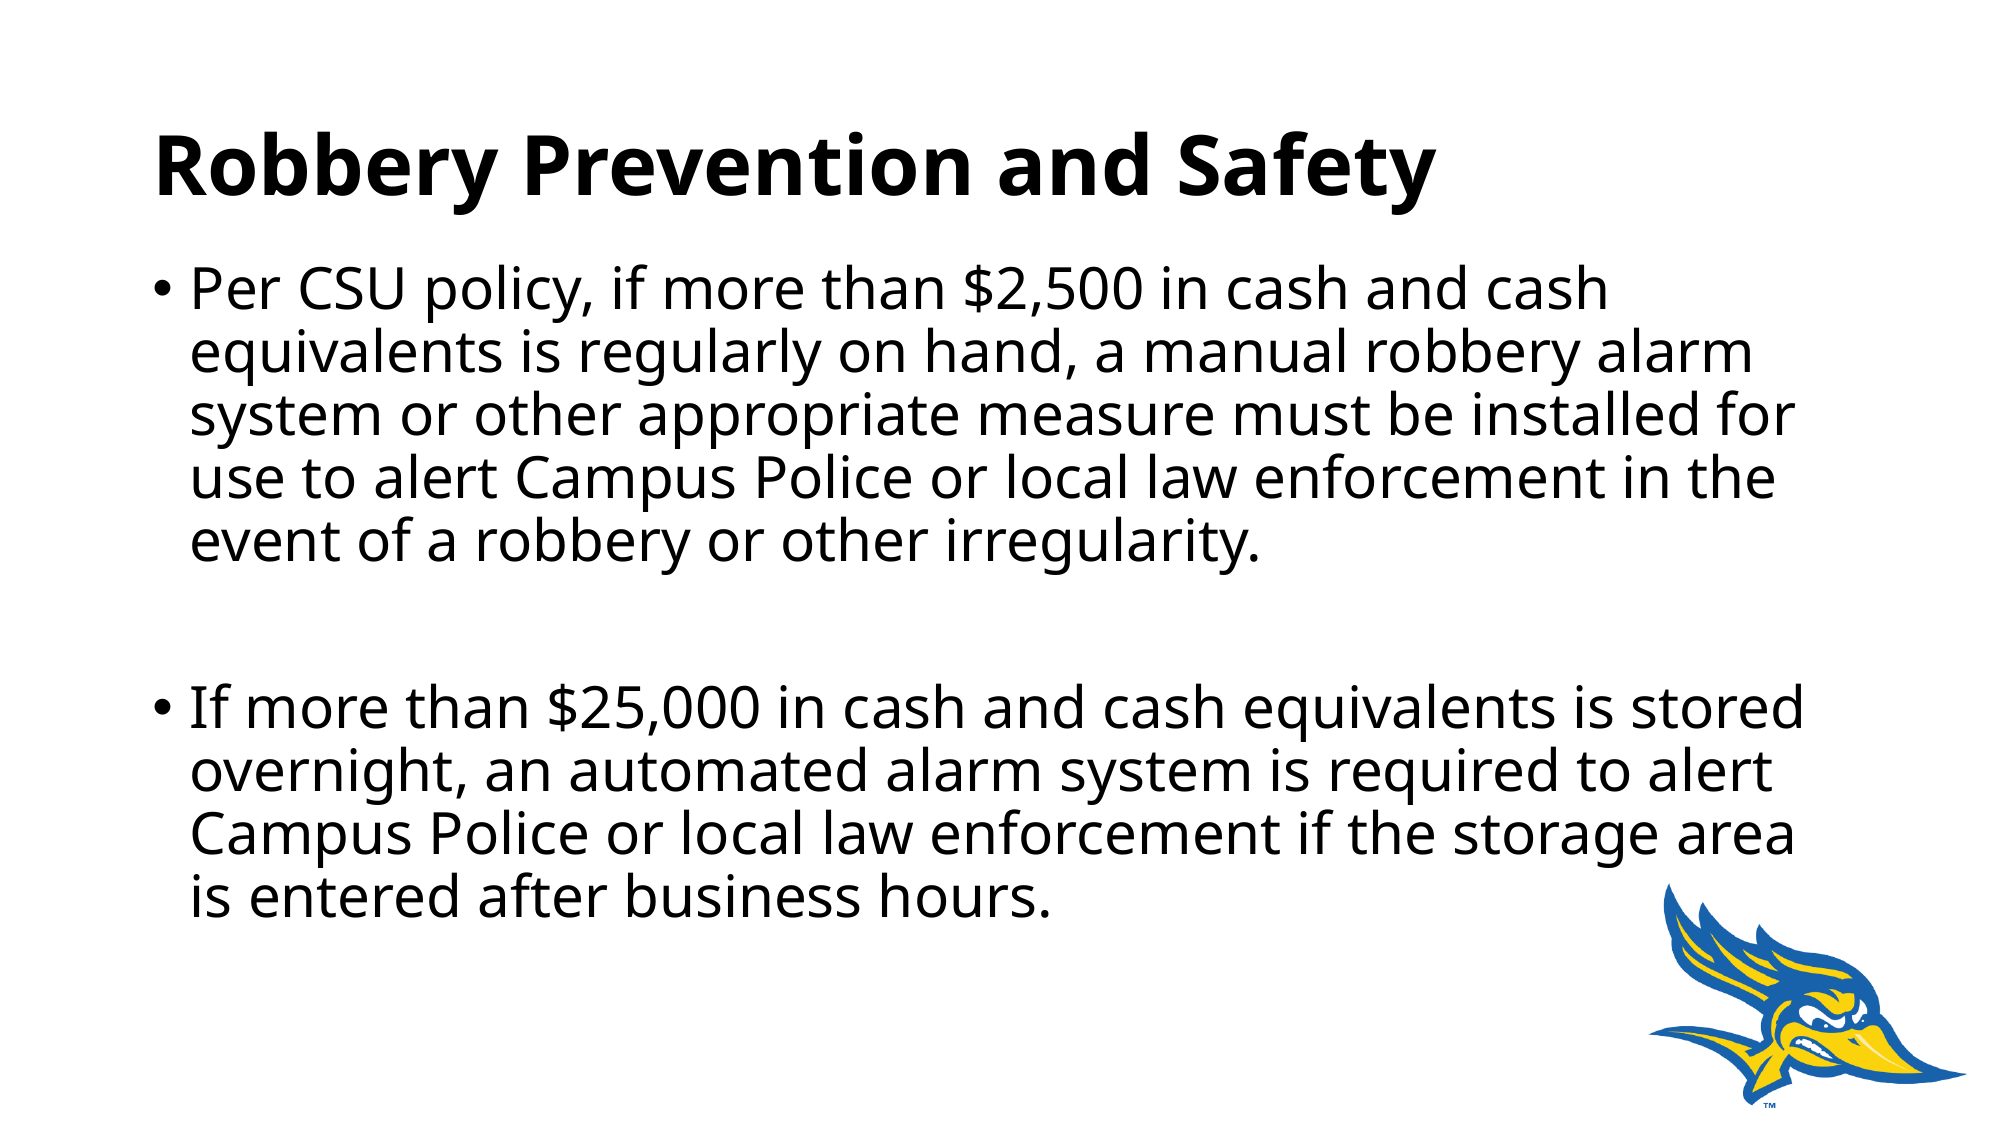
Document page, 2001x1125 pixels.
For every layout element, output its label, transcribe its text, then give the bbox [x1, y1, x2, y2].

list Per CSU policy, if more than $2,500 in cash and cash equivalents is regularly on hand, a manual robbery alarm system or other appropriate measure must be installed for use to alert Campus Police or local law enforcement in the event of a robbery or other irregularity. If more than $25,000 in cash and cash equivalents is stored overnight, an automated alarm system is required to alert Campus Police or local law enforcement if the storage area is entered after business hours. [137, 251, 1863, 966]
picture [1648, 883, 1967, 1109]
title Robbery Prevention and Safety [137, 59, 1863, 251]
